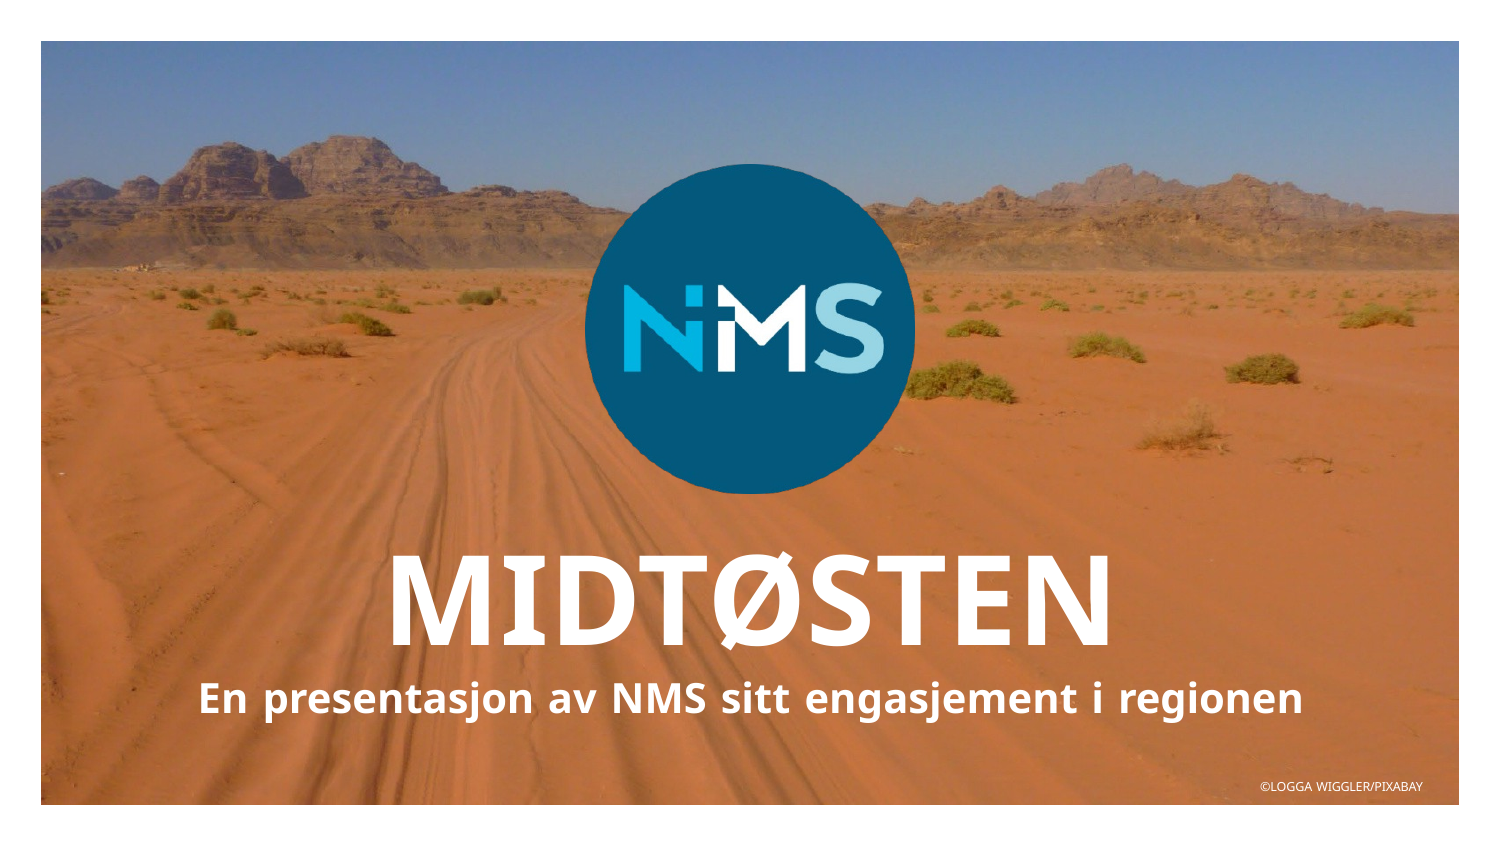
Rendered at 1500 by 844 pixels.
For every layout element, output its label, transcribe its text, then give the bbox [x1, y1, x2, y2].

picture [41, 41, 1459, 805]
subtitle MIDTØSTEN En presentasjon av NMS sitt engasjement i regionen [133, 518, 1367, 844]
text_box ©LOGGA WIGGLER/PIXABAY [1257, 777, 1445, 795]
